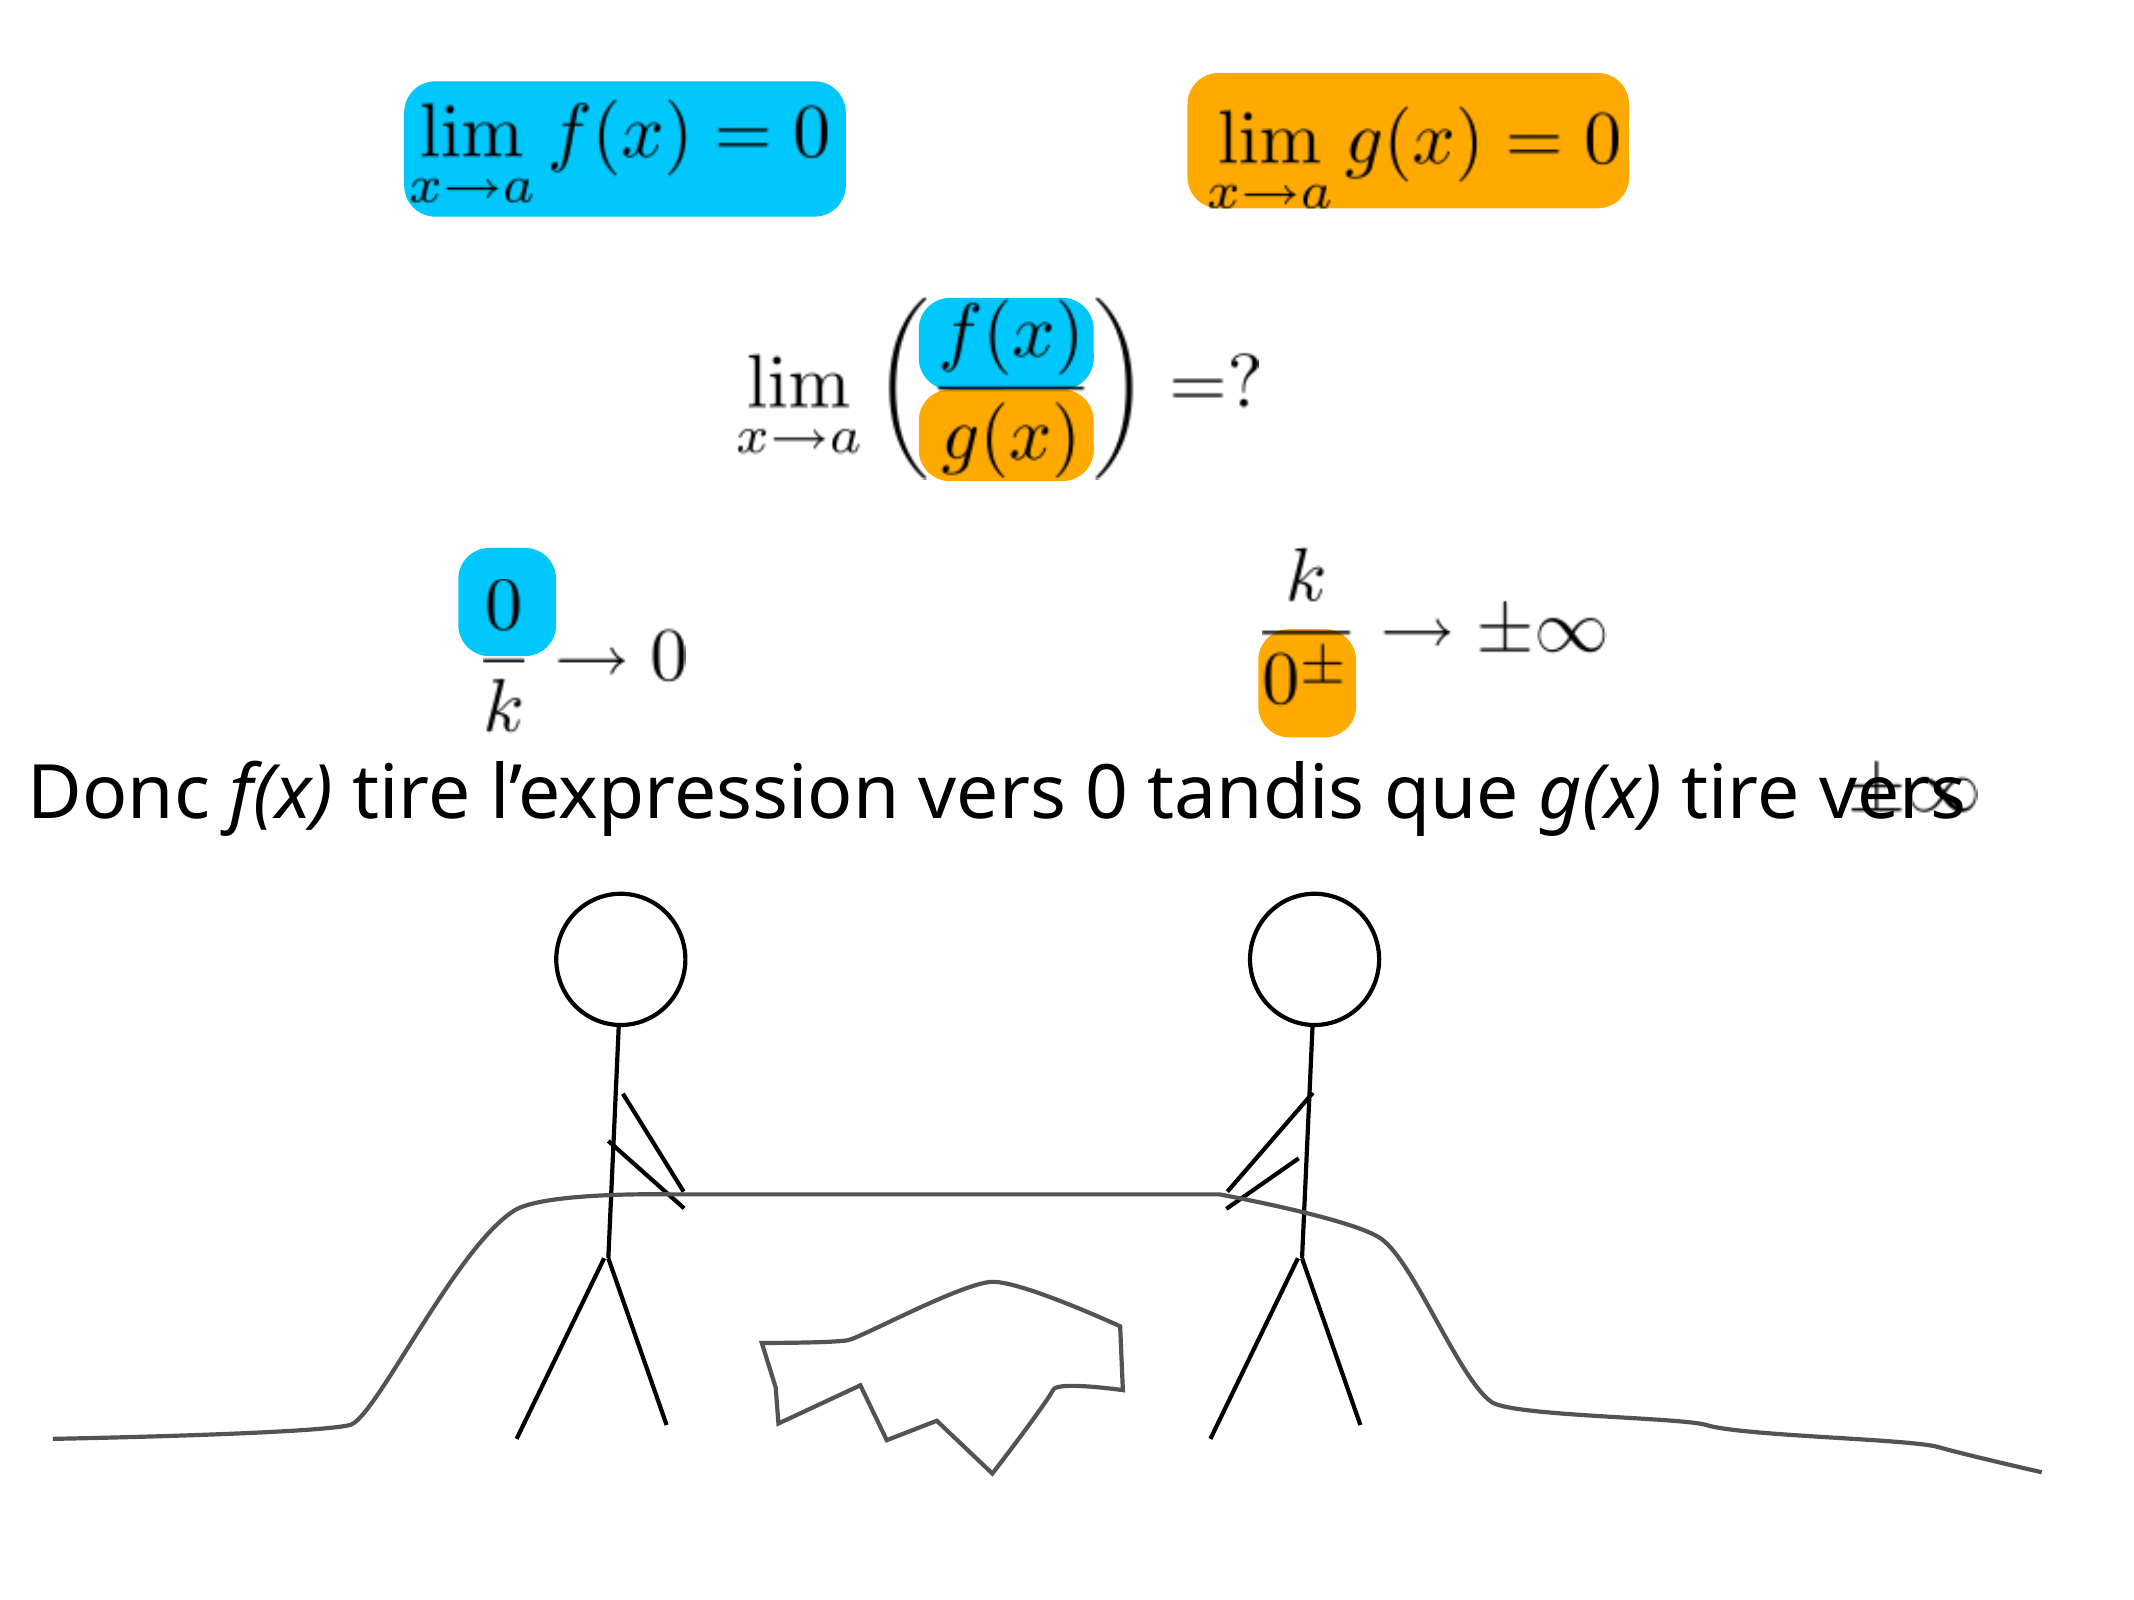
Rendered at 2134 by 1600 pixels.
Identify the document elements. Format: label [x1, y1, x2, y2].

text_box [154, 737, 1978, 840]
picture [1262, 547, 1607, 707]
picture [737, 297, 1259, 480]
picture [482, 578, 686, 734]
text_box [52, 893, 2042, 1473]
text_box [918, 72, 1630, 730]
picture [1208, 105, 1622, 211]
text_box [403, 80, 1094, 657]
